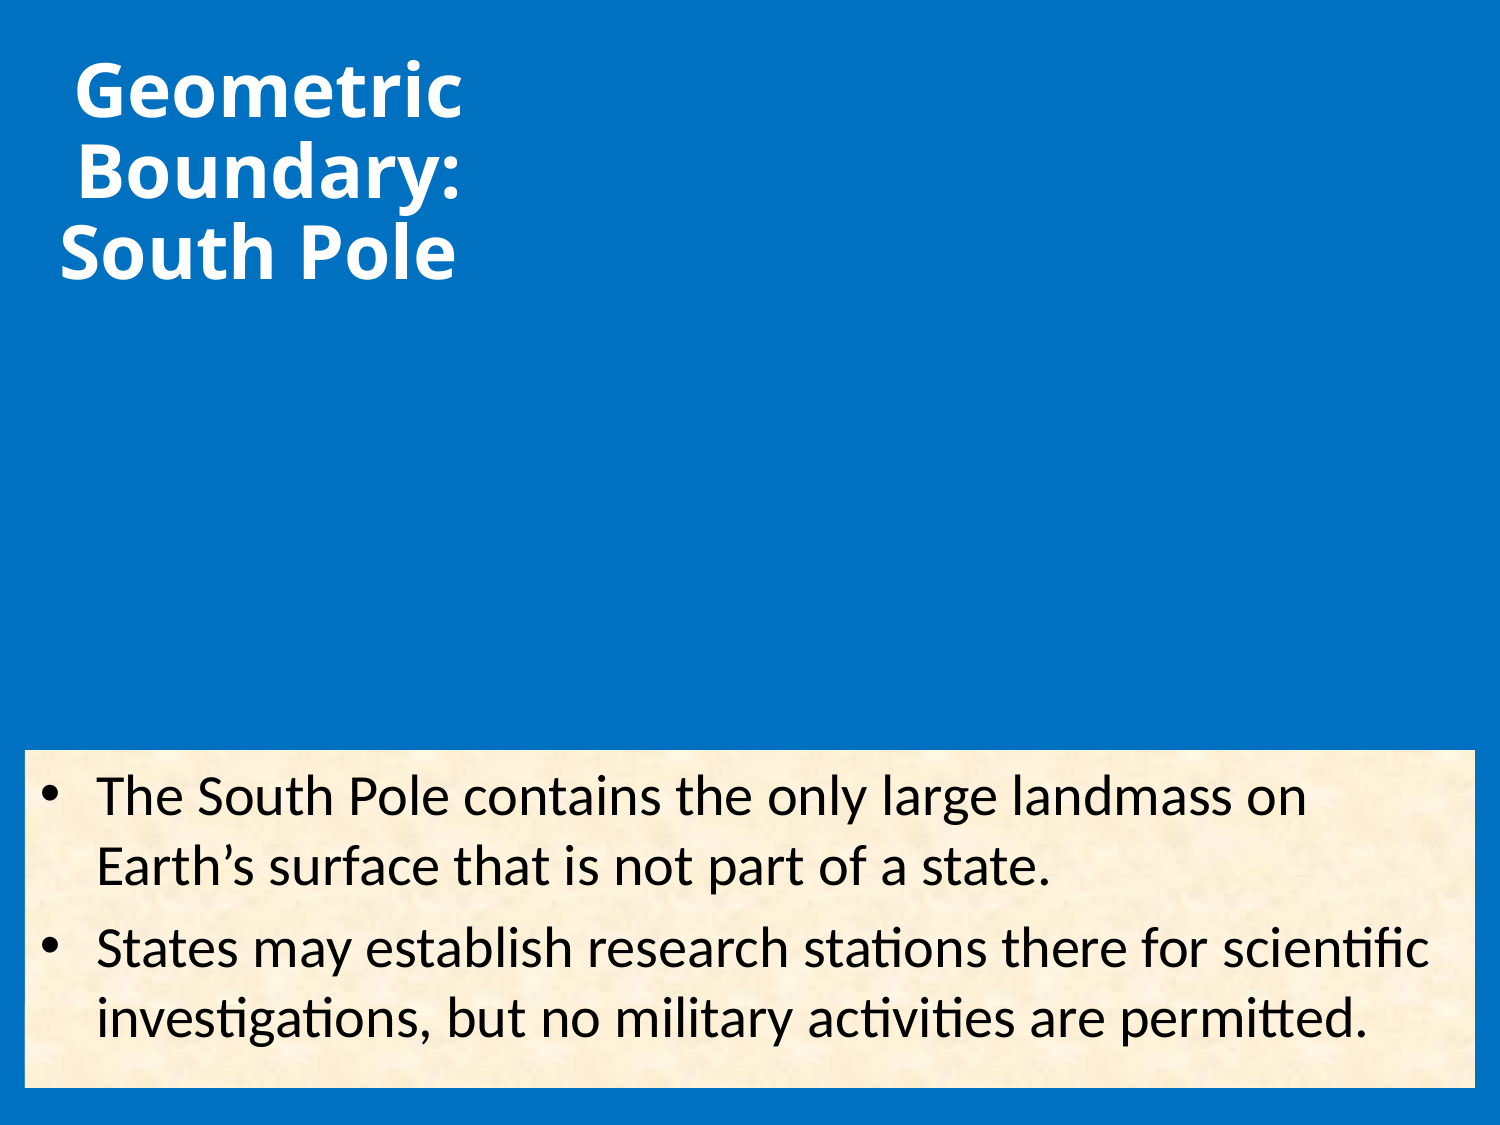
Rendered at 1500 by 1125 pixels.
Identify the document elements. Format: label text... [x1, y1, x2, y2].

text_box Geometric Boundary: South Pole [24, 45, 513, 375]
list The South Pole contains the only large landmass on Earth’s surface that is not part of a state. States may establish research stations there for scientific investigations, but no military activities are permitted. [24, 750, 1475, 1088]
